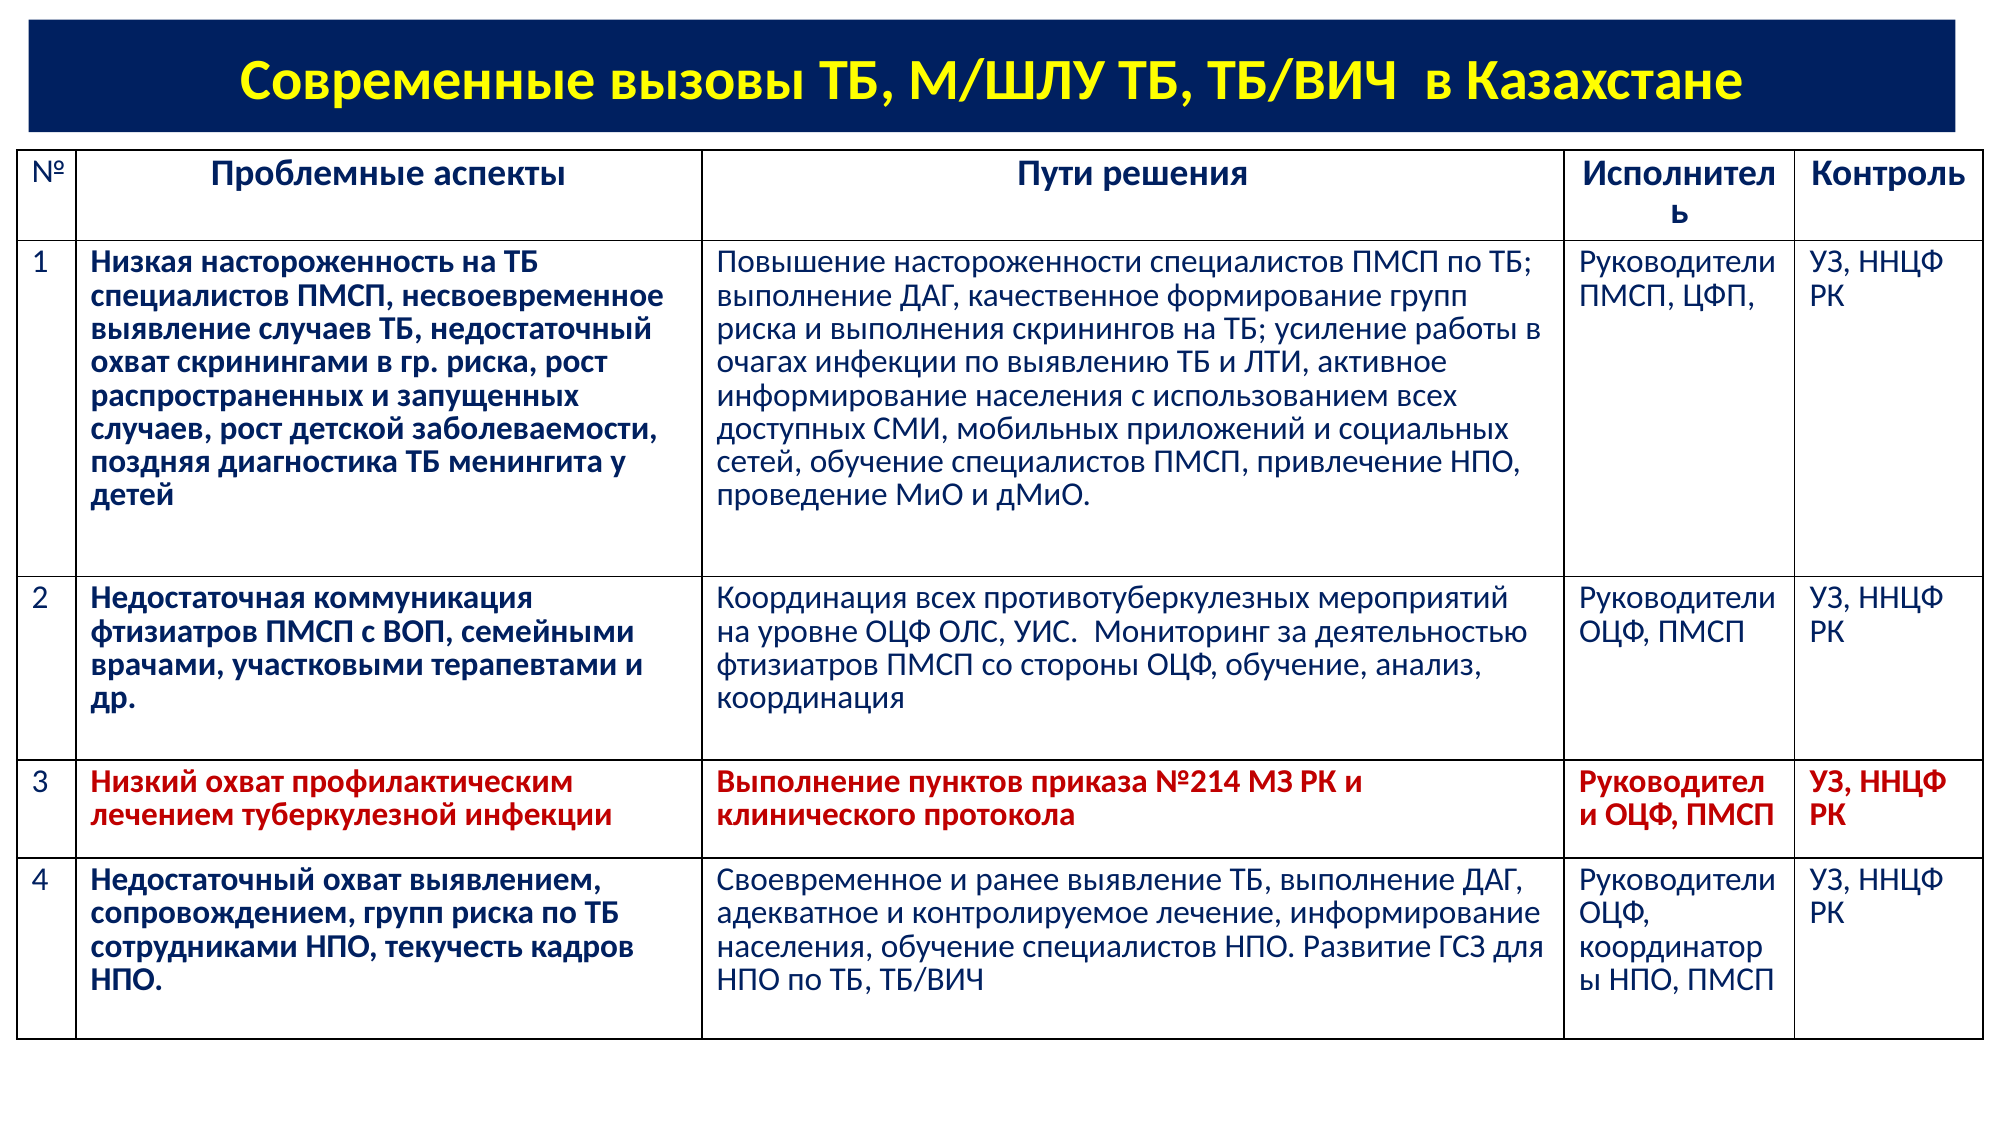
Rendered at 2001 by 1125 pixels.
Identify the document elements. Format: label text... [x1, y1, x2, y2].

table_header Контроль [1795, 151, 1982, 240]
table_cell Руководители ОЦФ, ПМСП [1565, 577, 1794, 759]
table_cell Руководители ОЦФ, ПМСП [1565, 761, 1794, 857]
table_cell Своевременное и ранее выявление ТБ, выполнение ДАГ, адекватное и контролируемое лечение, информирование населения, обучение специалистов НПО. Развитие ГСЗ для НПО по ТБ, ТБ/ВИЧ [703, 859, 1563, 1038]
table_cell Руководители ОЦФ, координаторы НПО, ПМСП [1565, 859, 1794, 1038]
table_header Проблемные аспекты [77, 151, 701, 240]
table_cell 4 [18, 859, 75, 1038]
table_cell УЗ, ННЦФ РК [1795, 761, 1982, 857]
table_cell УЗ, ННЦФ РК [1795, 241, 1982, 576]
table_cell Низкий охват профилактическим лечением туберкулезной инфекции [77, 761, 701, 857]
table_cell 2 [18, 577, 75, 759]
table_cell Координация всех противотуберкулезных мероприятий на уровне ОЦФ ОЛС, УИС. Мониторинг за деятельностью фтизиатров ПМСП со стороны ОЦФ, обучение, анализ, координация [703, 577, 1563, 759]
table_header Пути решения [703, 151, 1563, 240]
table_cell Недостаточный охват выявлением, сопровождением, групп риска по ТБ сотрудниками НПО, текучесть кадров НПО. [77, 859, 701, 1038]
table_cell 1 [18, 241, 75, 576]
table_header № [18, 151, 75, 240]
table_cell Недостаточная коммуникация фтизиатров ПМСП с ВОП, семейными врачами, участковыми терапевтами и др. [77, 577, 701, 759]
table_cell Выполнение пунктов приказа №214 МЗ РК и клинического протокола [703, 761, 1563, 857]
table_header Исполнитель [1565, 151, 1794, 240]
table_cell 3 [18, 761, 75, 857]
table_cell УЗ, ННЦФ РК [1795, 577, 1982, 759]
text_box Современные вызовы ТБ, М/ШЛУ ТБ, ТБ/ВИЧ в Казахстане [28, 19, 1956, 133]
table_cell Руководители ПМСП, ЦФП, [1565, 241, 1794, 576]
table_cell Повышение настороженности специалистов ПМСП по ТБ; выполнение ДАГ, качественное формирование групп риска и выполнения скринингов на ТБ; усиление работы в очагах инфекции по выявлению ТБ и ЛТИ, активное информирование населения с использованием всех доступных СМИ, мобильных приложений и социальных сетей, обучение специалистов ПМСП, привлечение НПО, проведение МиО и дМиО. [703, 241, 1563, 576]
table_cell УЗ, ННЦФ РК [1795, 859, 1982, 1038]
table_cell Низкая настороженность на ТБ специалистов ПМСП, несвоевременное выявление случаев ТБ, недостаточный охват скринингами в гр. риска, рост распространенных и запущенных случаев, рост детской заболеваемости, поздняя диагностика ТБ менингита у детей [77, 241, 701, 576]
